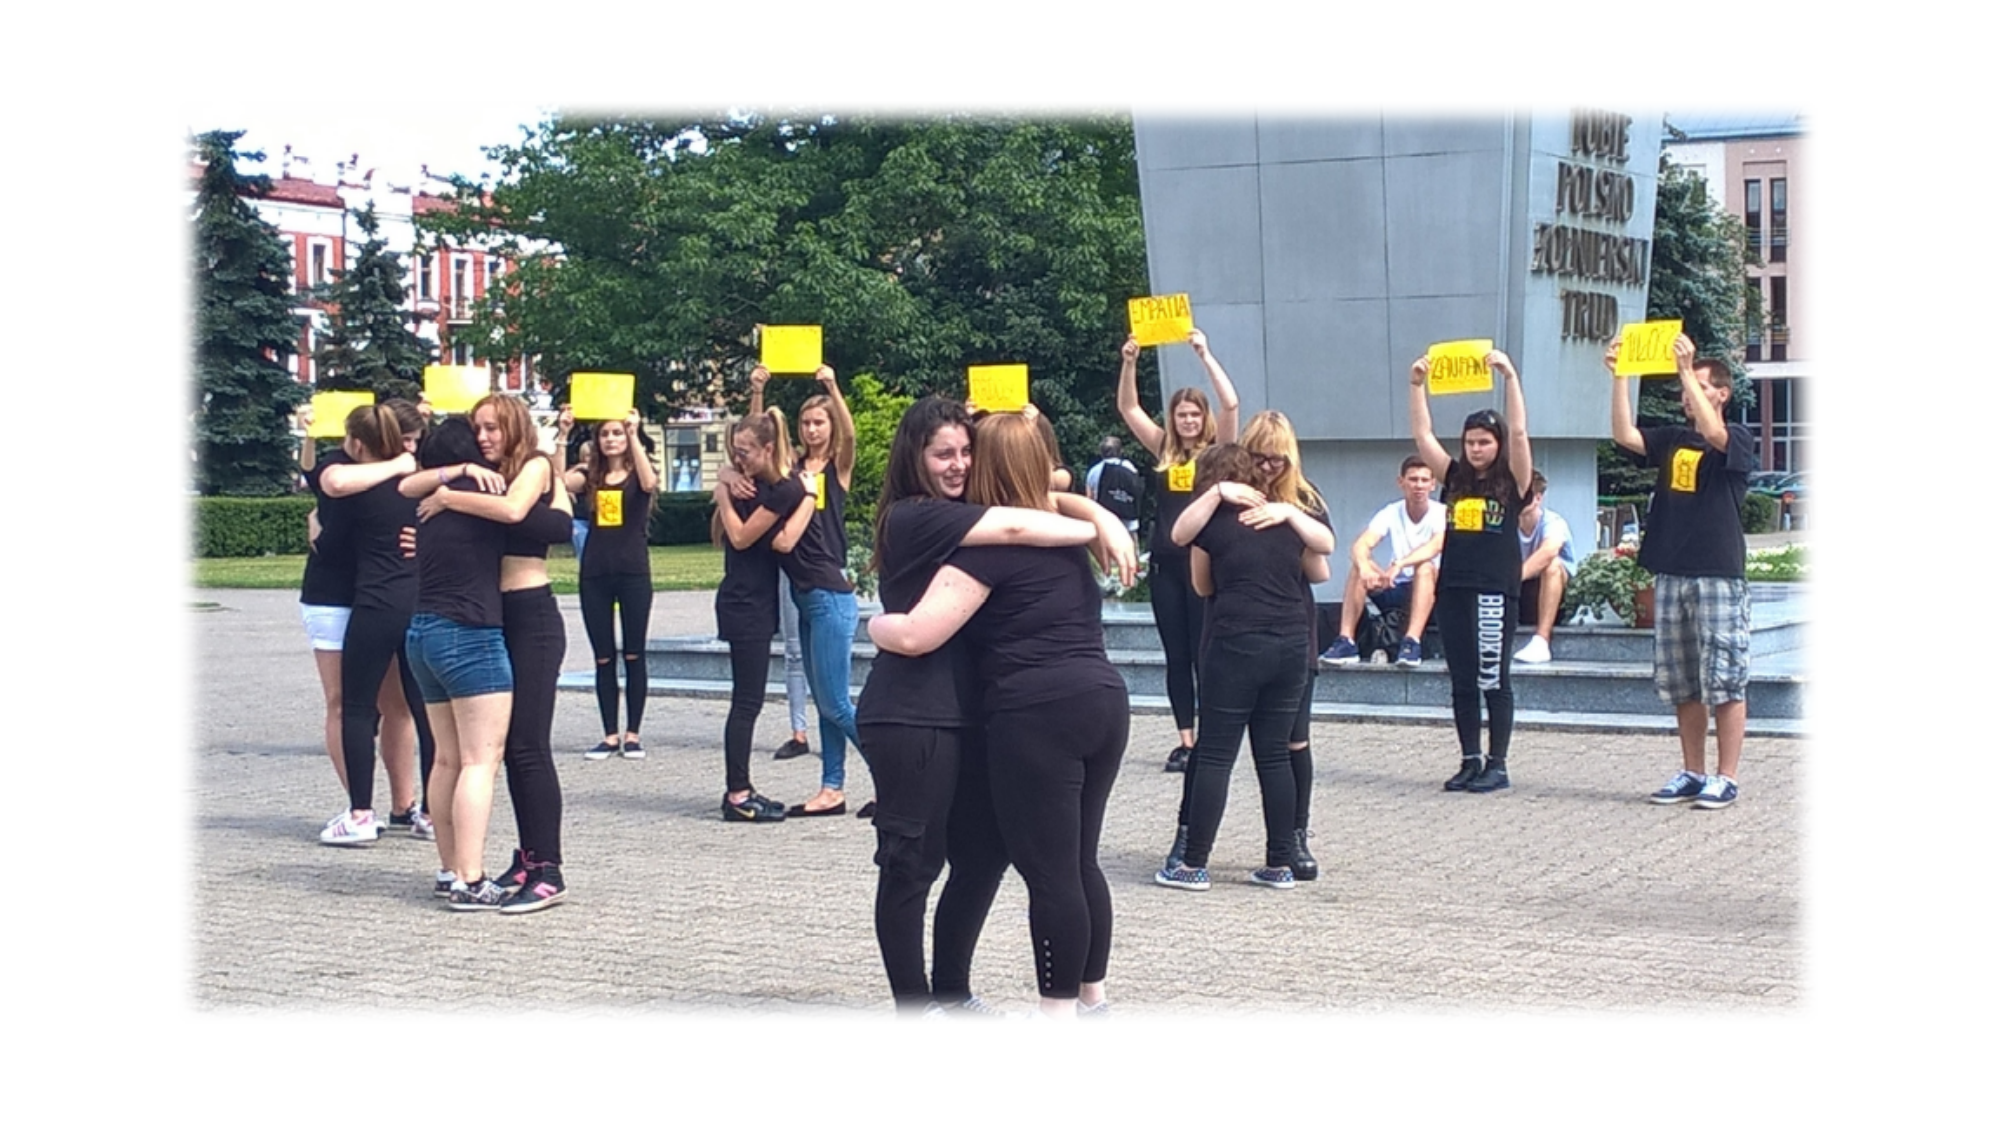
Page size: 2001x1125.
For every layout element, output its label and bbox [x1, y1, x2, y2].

list [178, 101, 1818, 1024]
